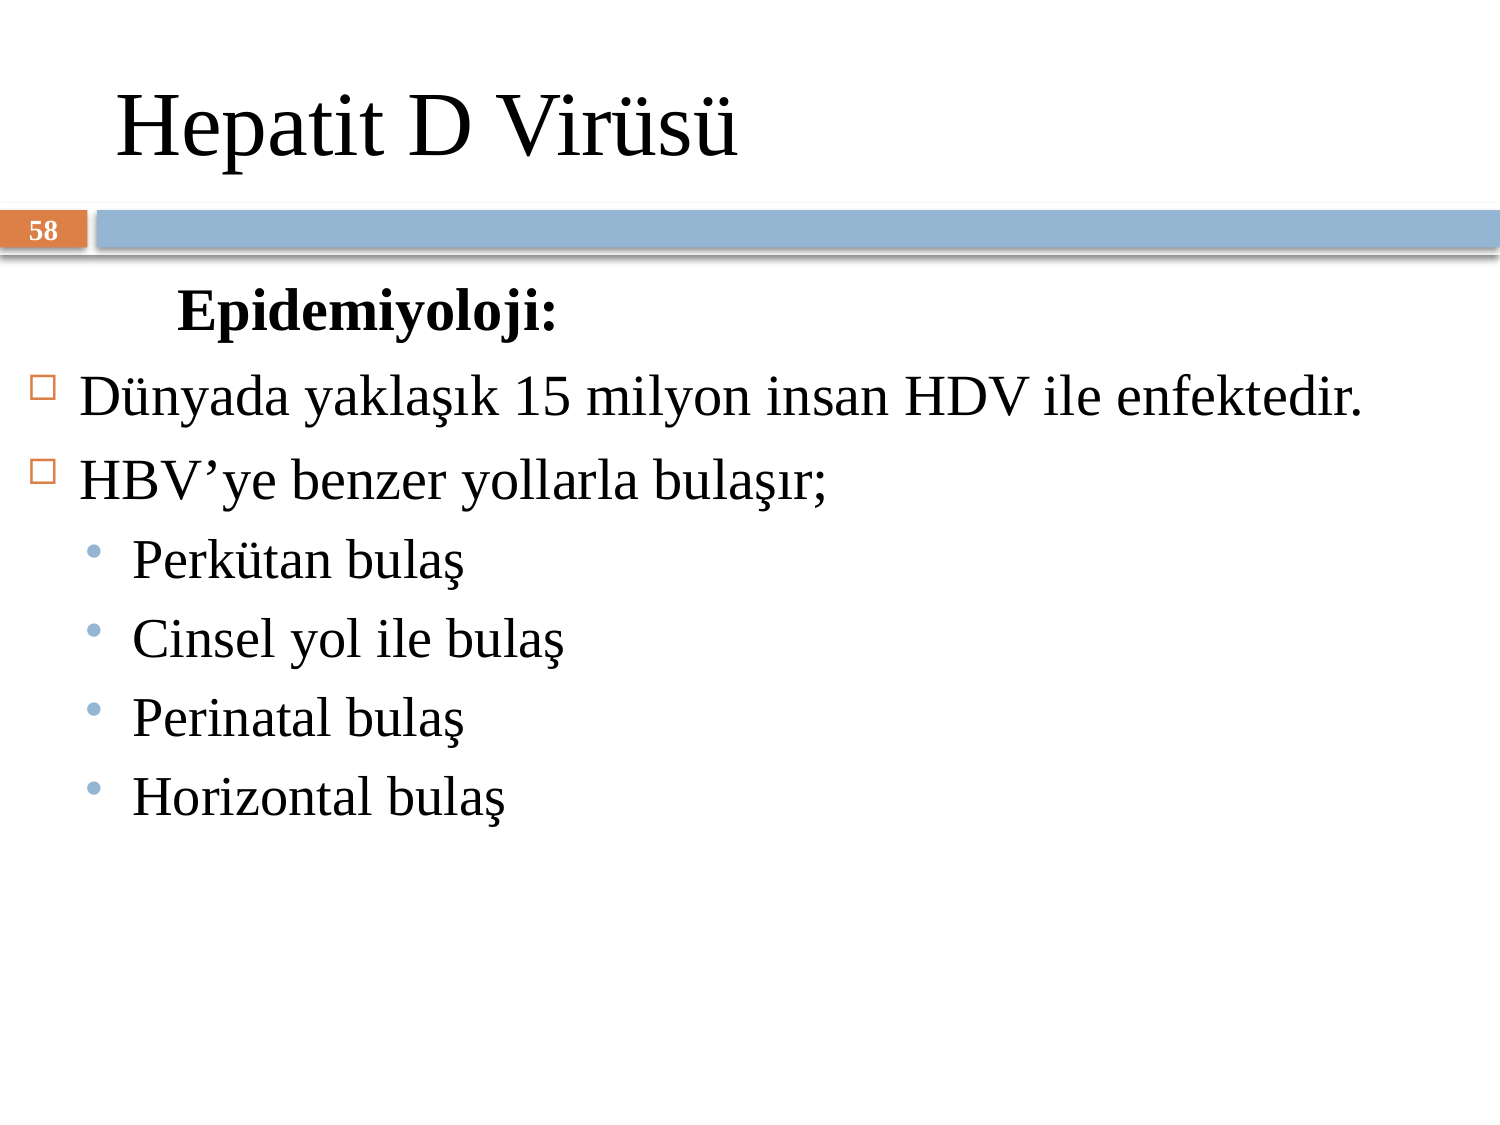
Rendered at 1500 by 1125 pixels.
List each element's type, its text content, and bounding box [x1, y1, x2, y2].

title Hepatit D Virüsü [100, 37, 1438, 200]
list Epidemiyoloji: Dünyada yaklaşık 15 milyon insan HDV ile enfektedir. HBV’ye benzer yollarla bulaşır; Perkütan bulaş Cinsel yol ile bulaş Perinatal bulaş Horizontal bulaş [12, 262, 1438, 1113]
slide_number 58 [0, 208, 88, 249]
